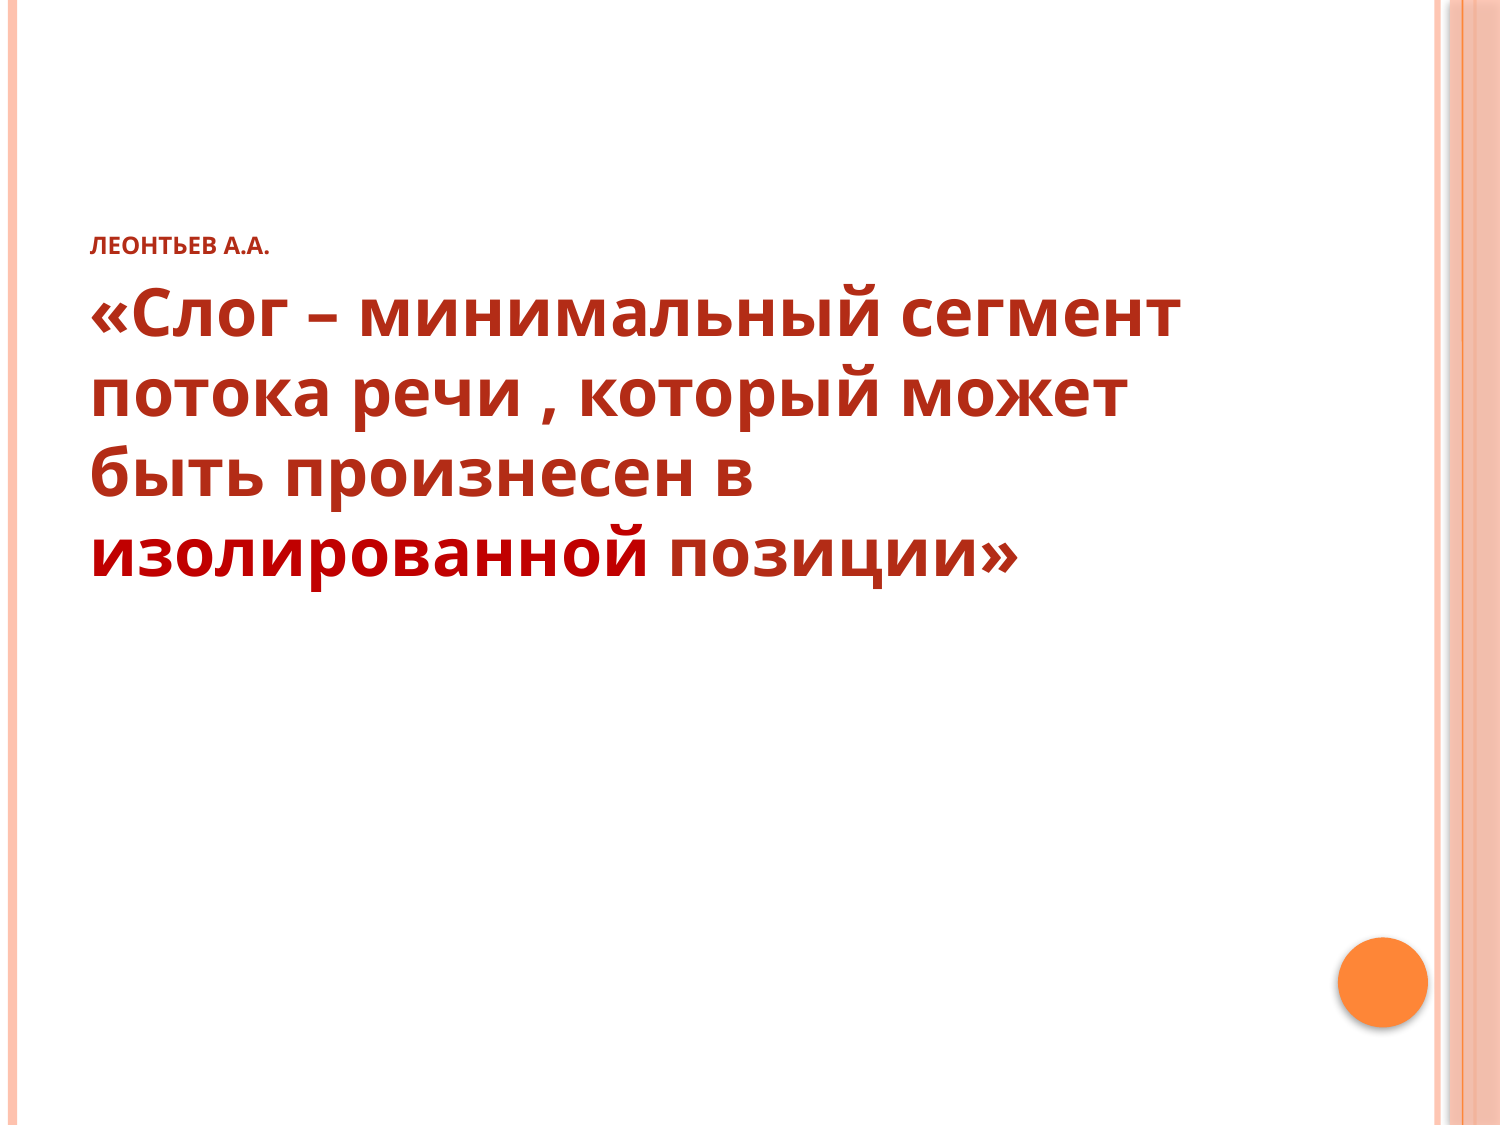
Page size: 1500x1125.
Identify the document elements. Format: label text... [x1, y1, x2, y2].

title Леонтьев А.А. [75, 45, 1300, 262]
list «Слог – минимальный сегмент потока речи , который может быть произнесен в изолированной позиции» [75, 262, 1300, 1062]
